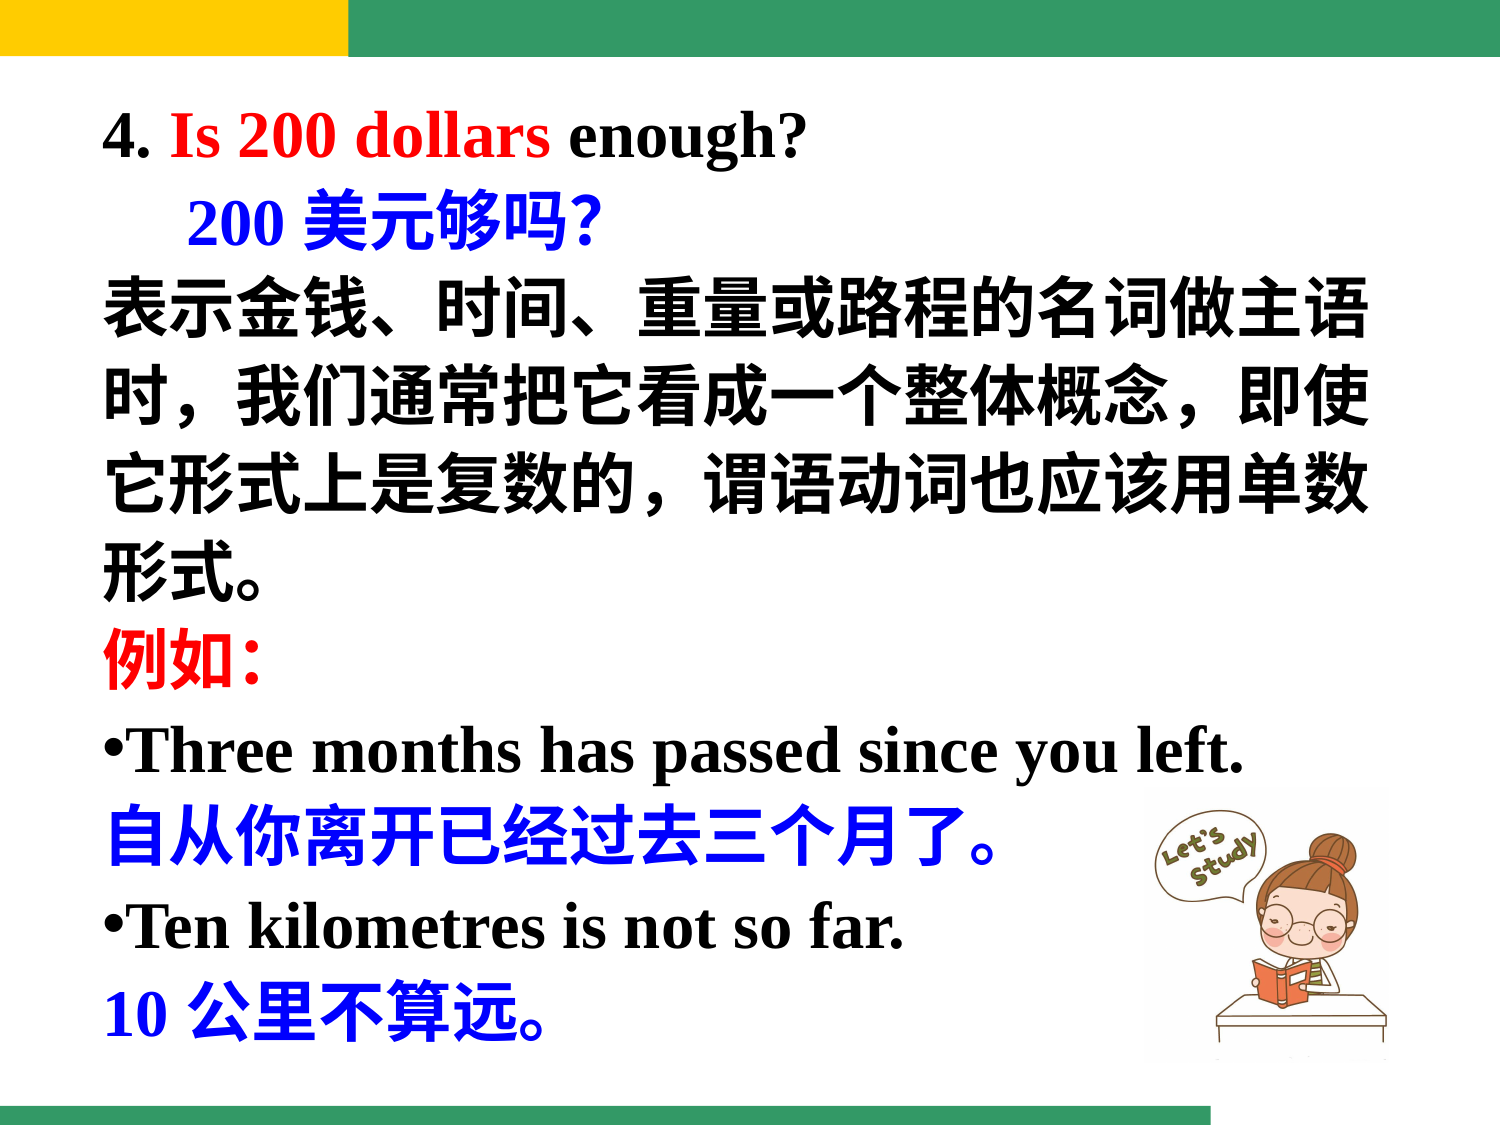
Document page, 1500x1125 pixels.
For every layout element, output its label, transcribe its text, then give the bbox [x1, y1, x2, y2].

text_box 4. Is 200 dollars enough? 200美元够吗？ 表示金钱、时间、重量或路程的名词做主语时，我们通常把它看成一个整体概念，即使它形式上是复数的，谓语动词也应该用单数形式。 例如： Three months has passed since you left. 自从你离开已经过去三个月了。 Ten kilometres is not so far. 10公里不算远。 [87, 75, 1413, 1057]
picture [1144, 787, 1389, 1063]
